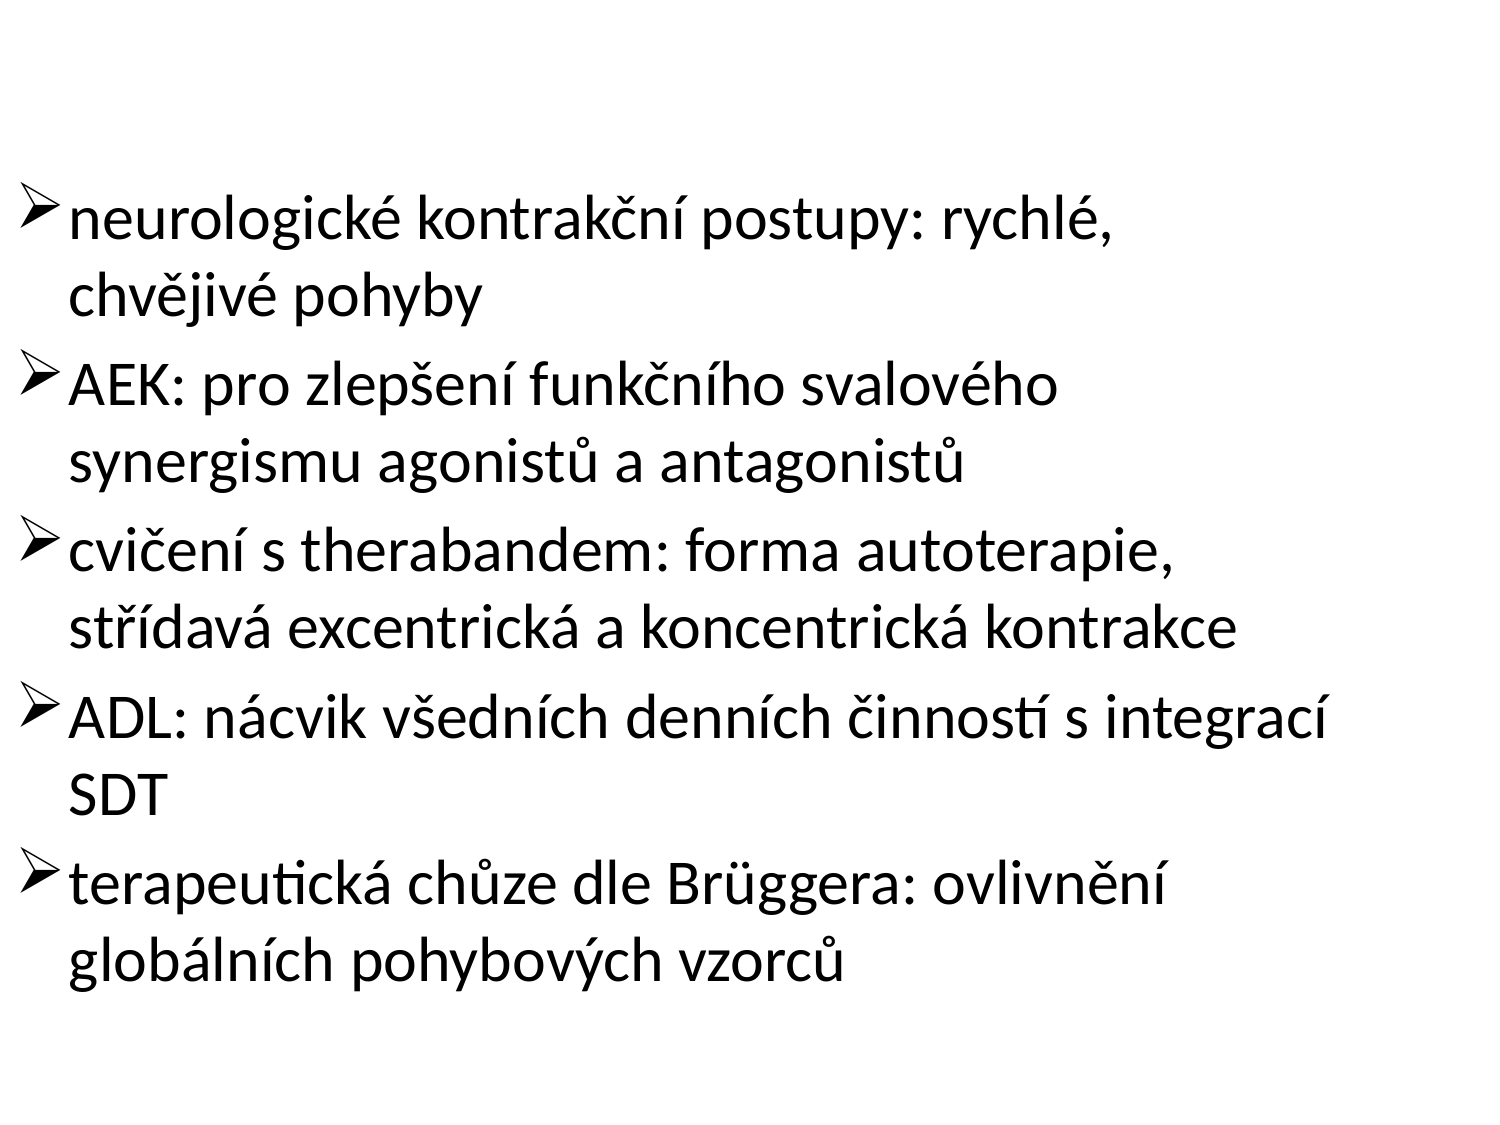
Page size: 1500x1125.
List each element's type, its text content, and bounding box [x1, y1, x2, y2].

list neurologické kontrakční postupy: rychlé, chvějivé pohyby AEK: pro zlepšení funkčního svalového synergismu agonistů a antagonistů cvičení s therabandem: forma autoterapie, střídavá excentrická a koncentrická kontrakce ADL: nácvik všedních denních činností s integrací SDT terapeutická chůze dle Brüggera: ovlivnění globálních pohybových vzorců [0, 78, 1350, 1005]
